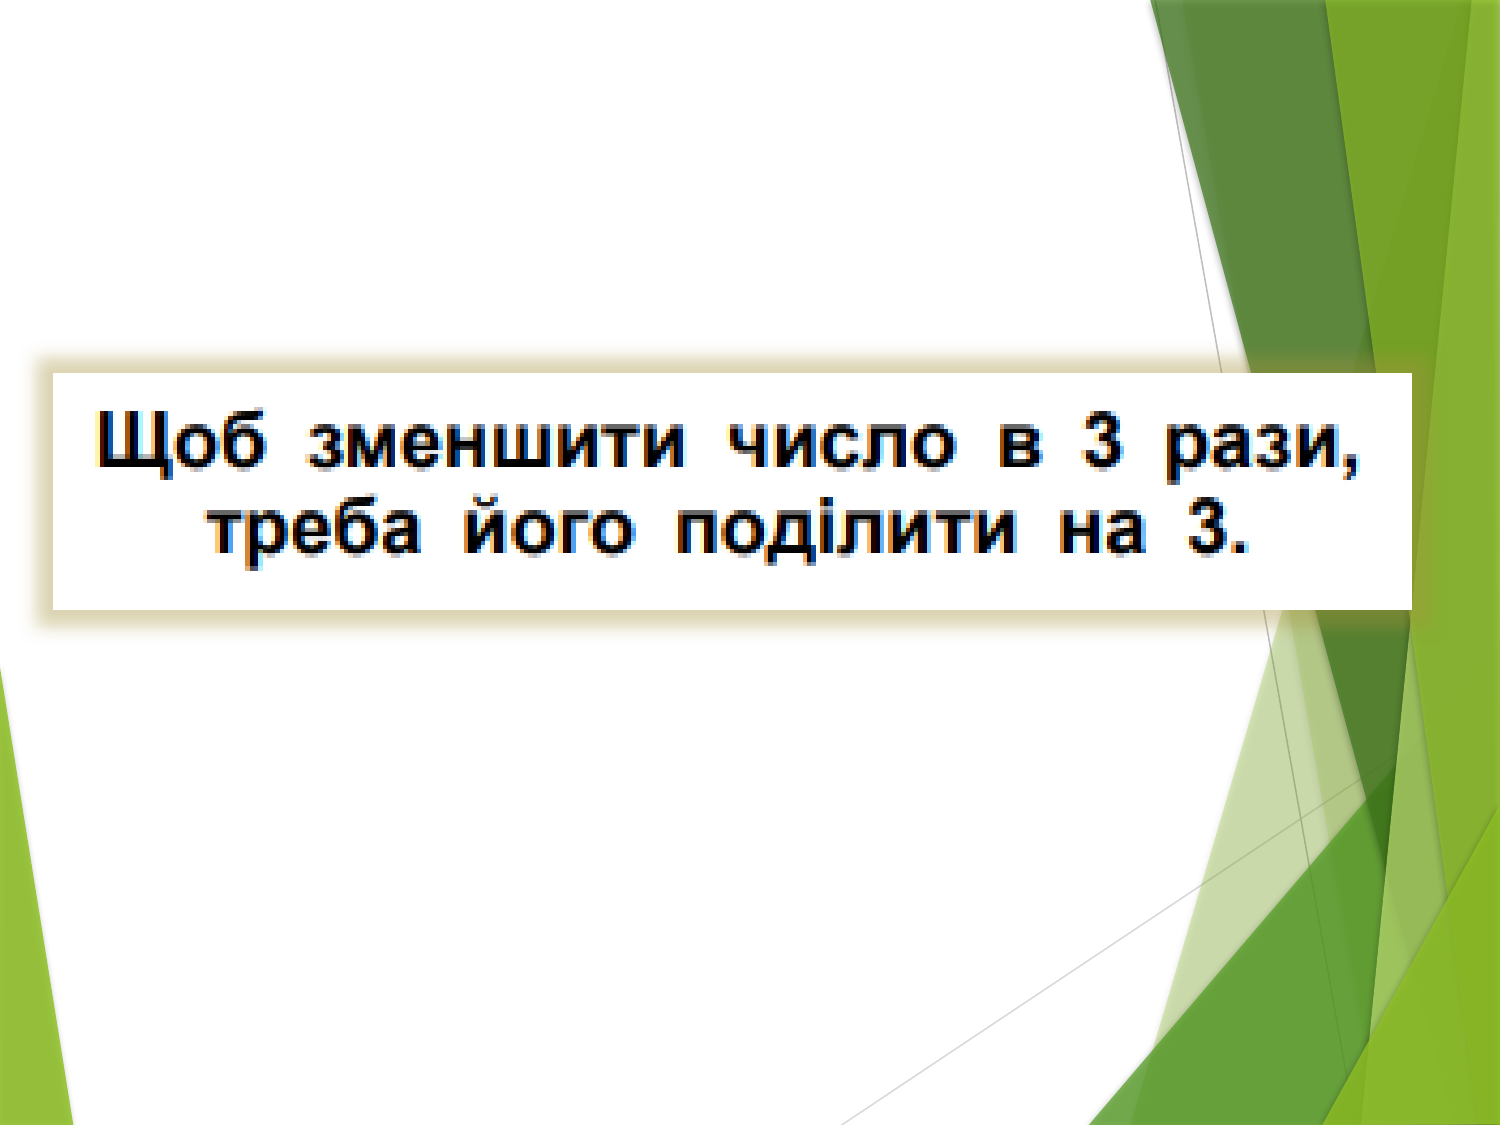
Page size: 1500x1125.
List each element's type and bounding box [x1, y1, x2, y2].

picture [52, 372, 1412, 610]
